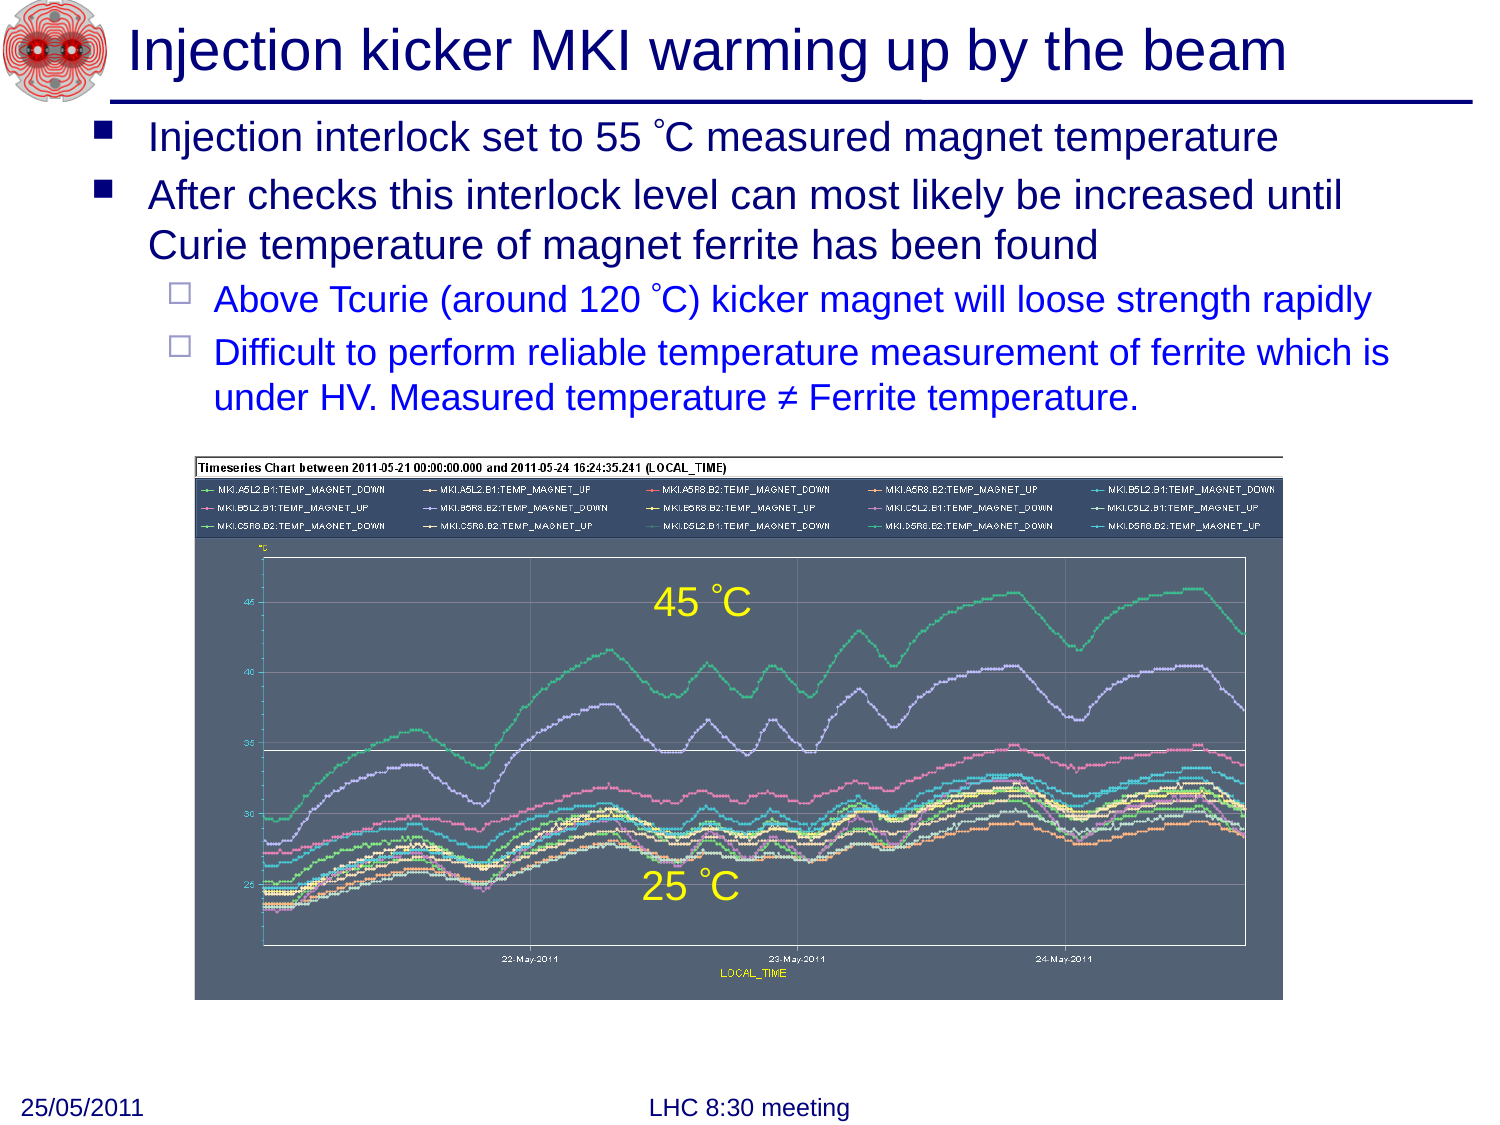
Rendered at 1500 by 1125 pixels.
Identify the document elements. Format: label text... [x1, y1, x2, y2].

footer LHC 8:30 meeting [512, 1087, 988, 1125]
picture [0, 0, 108, 103]
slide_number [5, 1085, 356, 1125]
title Injection kicker MKI warming up by the beam [111, 3, 1463, 91]
list Injection interlock set to 55 C measured magnet temperature After checks this interlock level can most likely be increased until Curie temperature of magnet ferrite has been found Above Tcurie (around 120 C) kicker magnet will loose strength rapidly Difficult to perform reliable temperature measurement of ferrite which is under HV. Measured temperature ≠ Ferrite temperature. [76, 101, 1427, 232]
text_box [194, 455, 1284, 1000]
